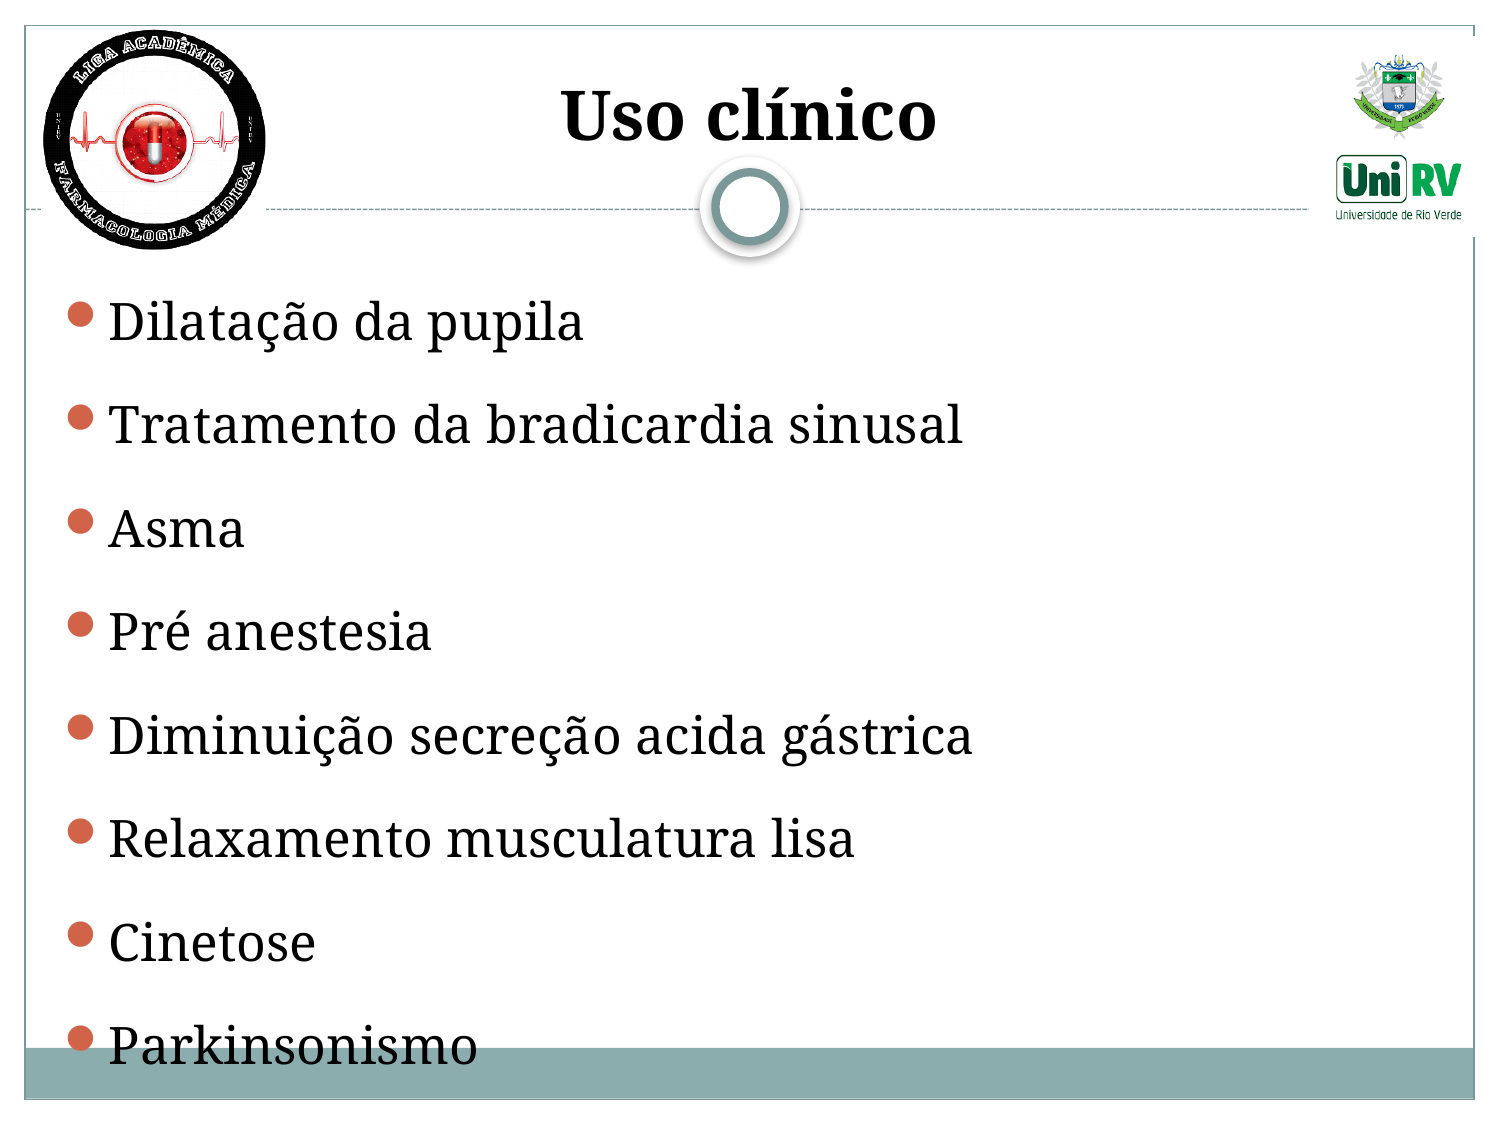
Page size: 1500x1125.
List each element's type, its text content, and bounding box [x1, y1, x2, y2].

list Dilatação da pupila Tratamento da bradicardia sinusal Asma Pré anestesia Diminuição secreção acida gástrica Relaxamento musculatura lisa Cinetose Parkinsonismo [49, 250, 1445, 1083]
title Uso clínico [272, 37, 1305, 162]
picture [1309, 36, 1489, 237]
picture [40, 27, 266, 250]
